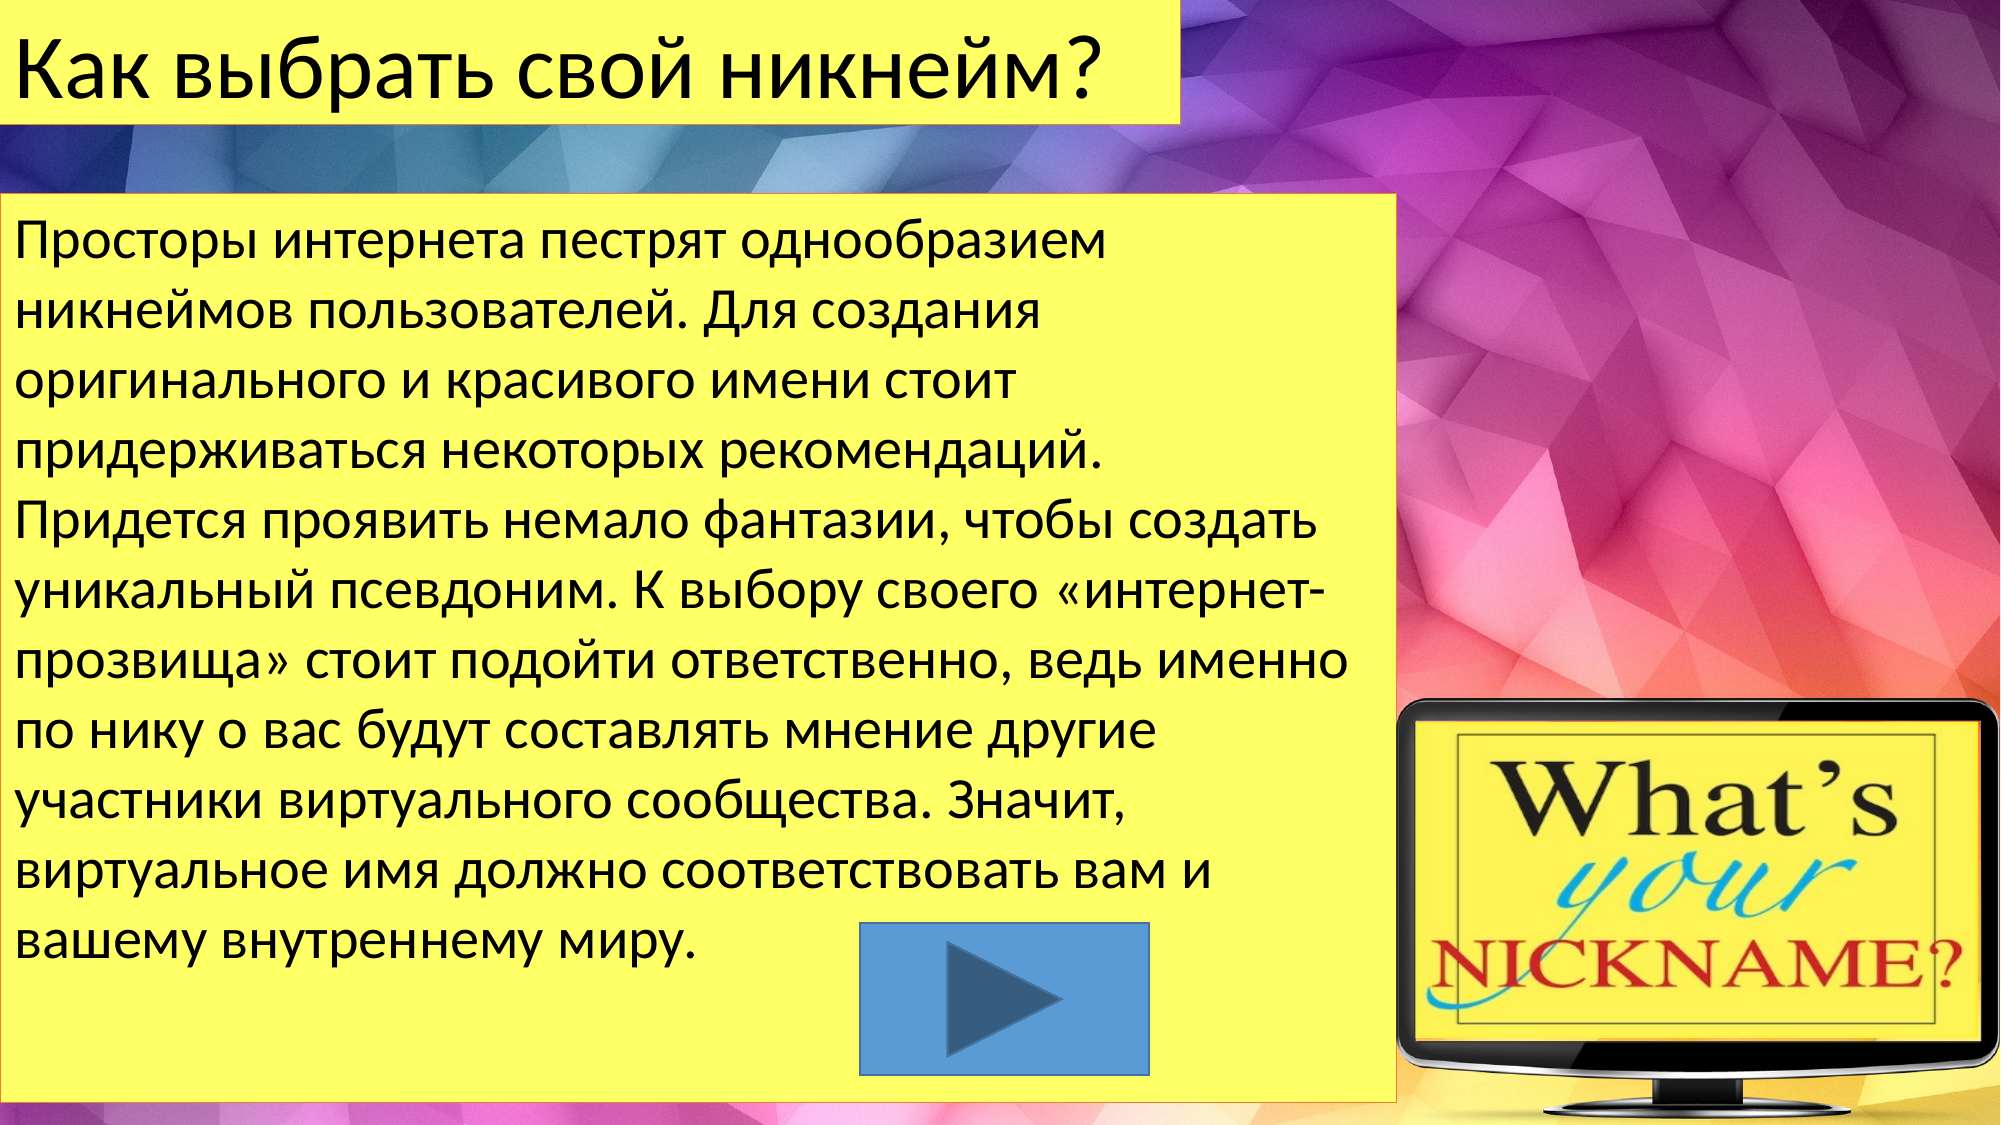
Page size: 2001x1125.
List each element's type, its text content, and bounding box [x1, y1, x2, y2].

picture [0, 0, 2001, 1125]
text_box Как выбрать свой никнейм? [0, 0, 1181, 125]
text_box [859, 922, 1150, 1076]
text_box Просторы интернета пестрят однообразием никнеймов пользователей. Для создания оригинального и красивого имени стоит придерживаться некоторых рекомендаций. Придется проявить немало фантазии, чтобы создать уникальный псевдоним. К выбору своего «интернет-прозвища» стоит подойти ответственно, ведь именно по нику о вас будут составлять мнение другие участники виртуального сообщества. Значит, виртуальное имя должно соответствовать вам и вашему внутреннему миру. [0, 193, 1397, 1103]
